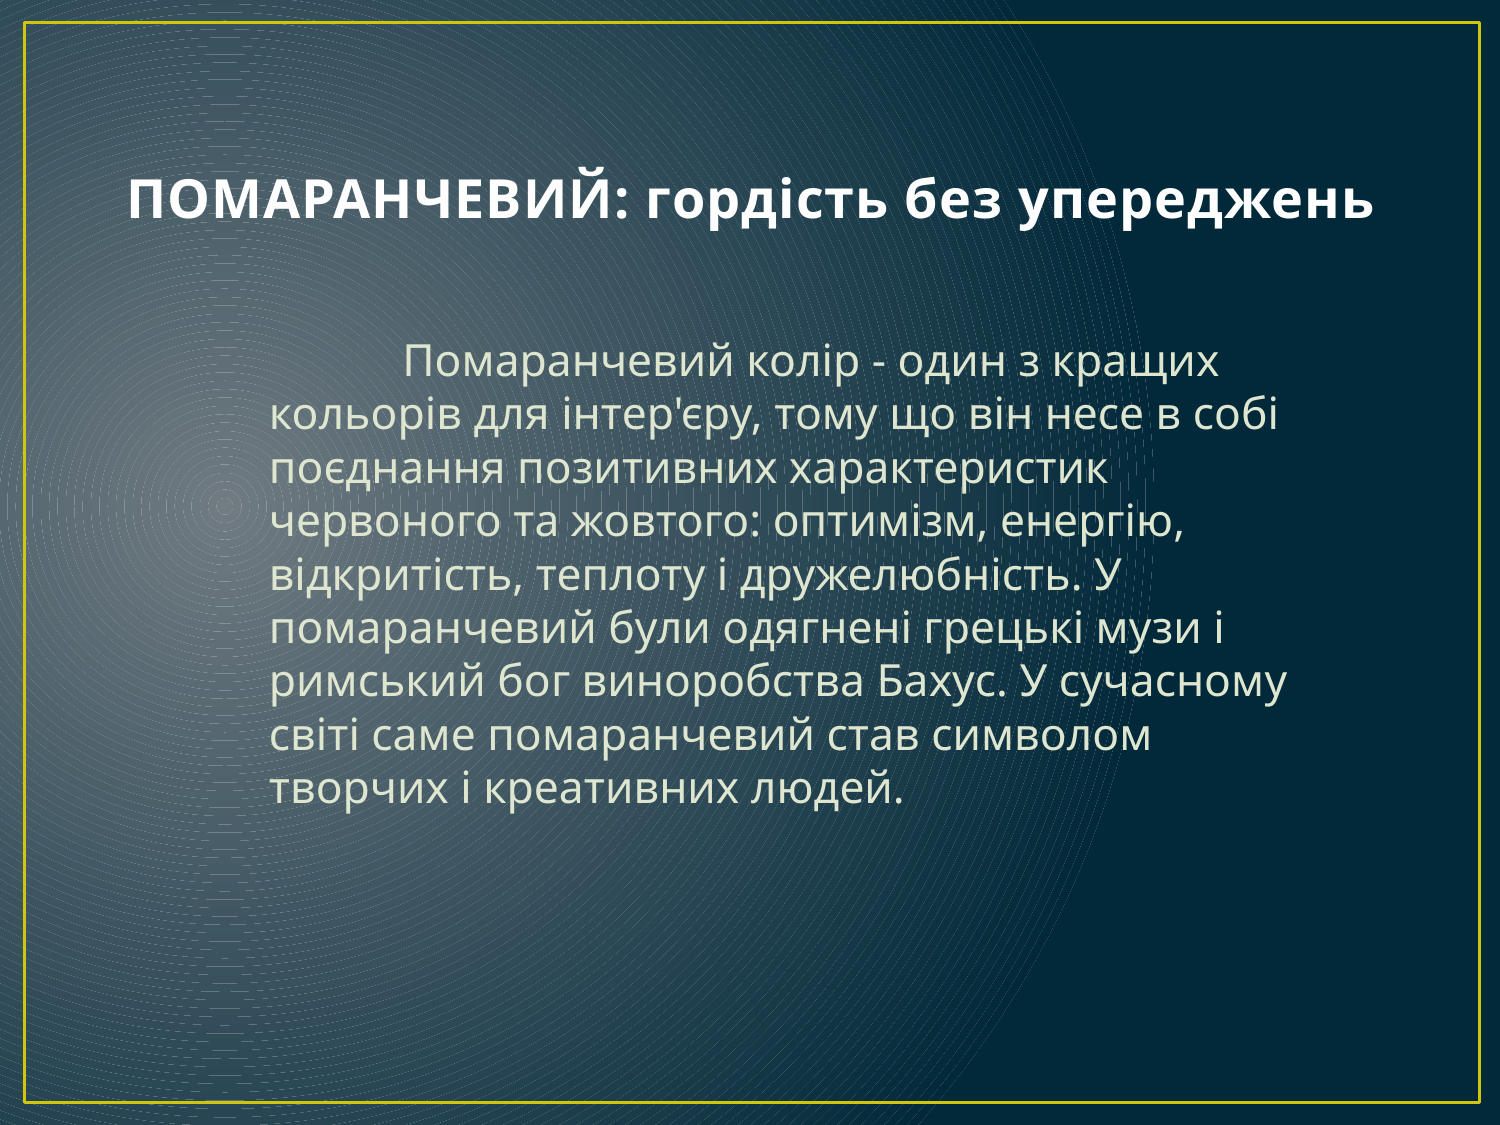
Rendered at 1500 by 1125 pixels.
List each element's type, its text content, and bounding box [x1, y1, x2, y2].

title ПОМАРАНЧЕВИЙ: гордість без упереджень [76, 113, 1427, 302]
list Помаранчевий колір - один з кращих кольорів для інтер'єру, тому що він несе в собі поєднання позитивних характеристик червоного та жовтого: оптимізм, енергію, відкритість, теплоту і дружелюбність. У помаранчевий були одягнені грецькі музи і римський бог виноробства Бахус. У сучасному світі саме помаранчевий став символом творчих і креативних людей. [253, 262, 1329, 823]
